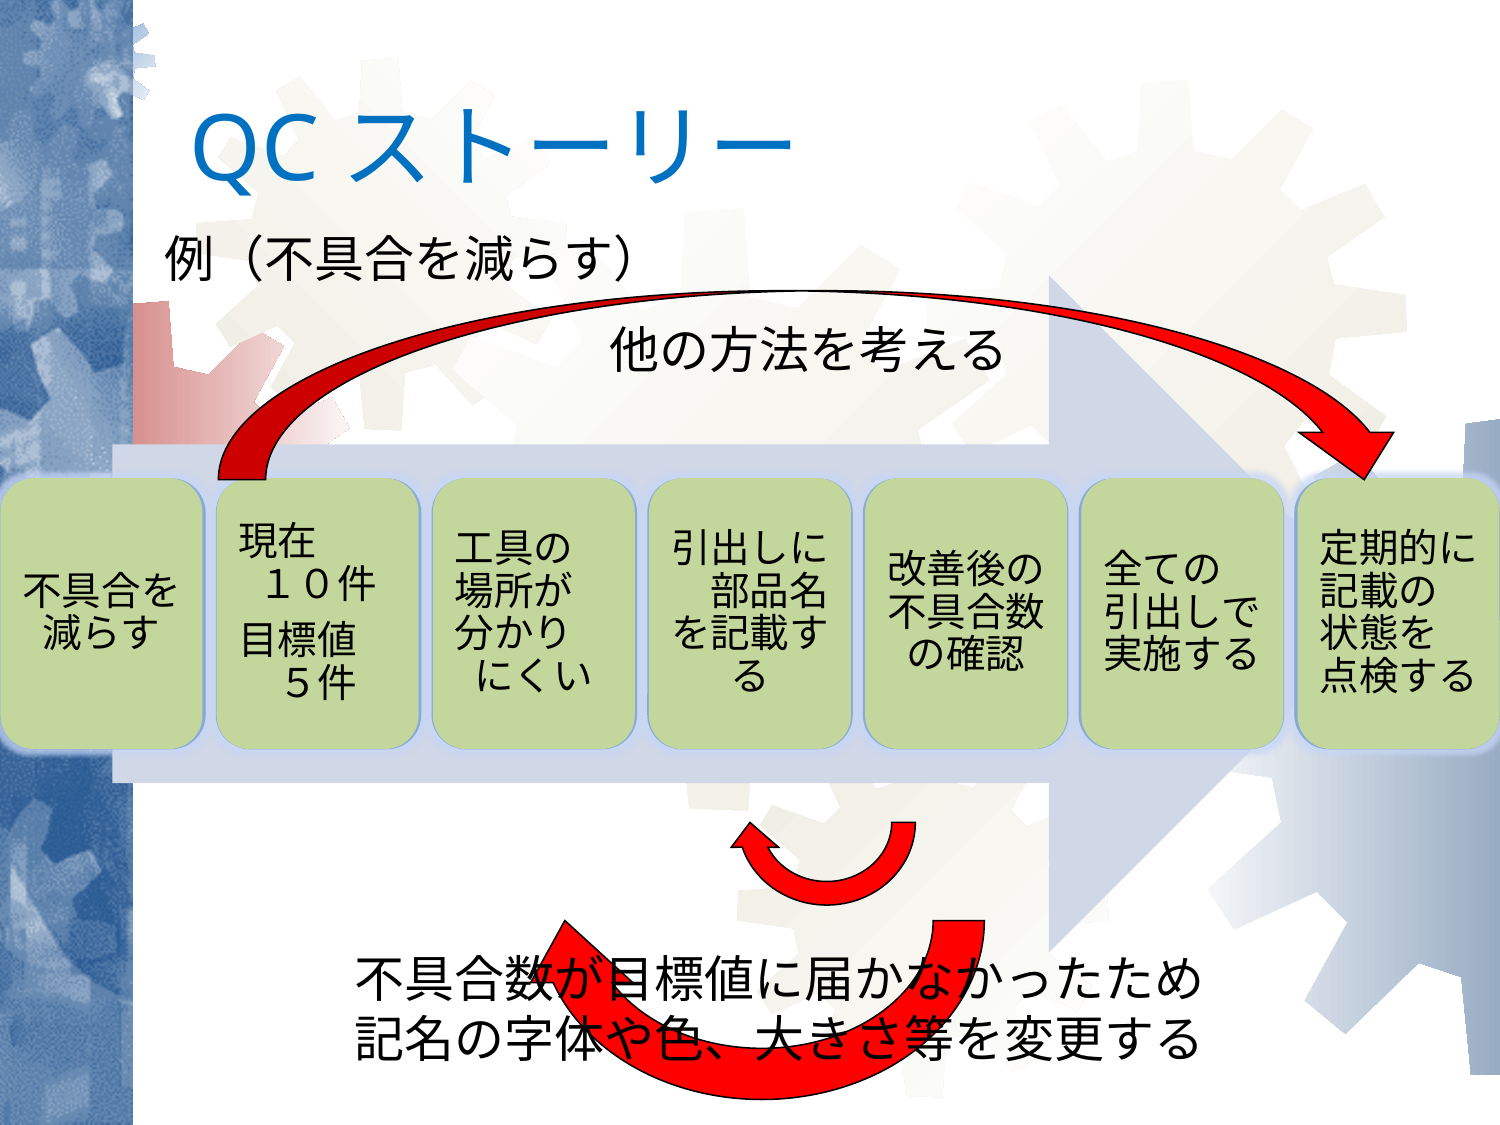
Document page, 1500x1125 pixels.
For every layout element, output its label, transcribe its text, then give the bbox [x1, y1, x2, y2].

text_box 不具合数が目標値に届かなかったため 記名の字体や色、大きさ等を変更する [277, 965, 1282, 1076]
text_box [651, 1076, 873, 1100]
title QCストーリー [174, 49, 1451, 238]
text_box 例（不具合を減らす） [149, 219, 678, 267]
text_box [0, 274, 1500, 953]
